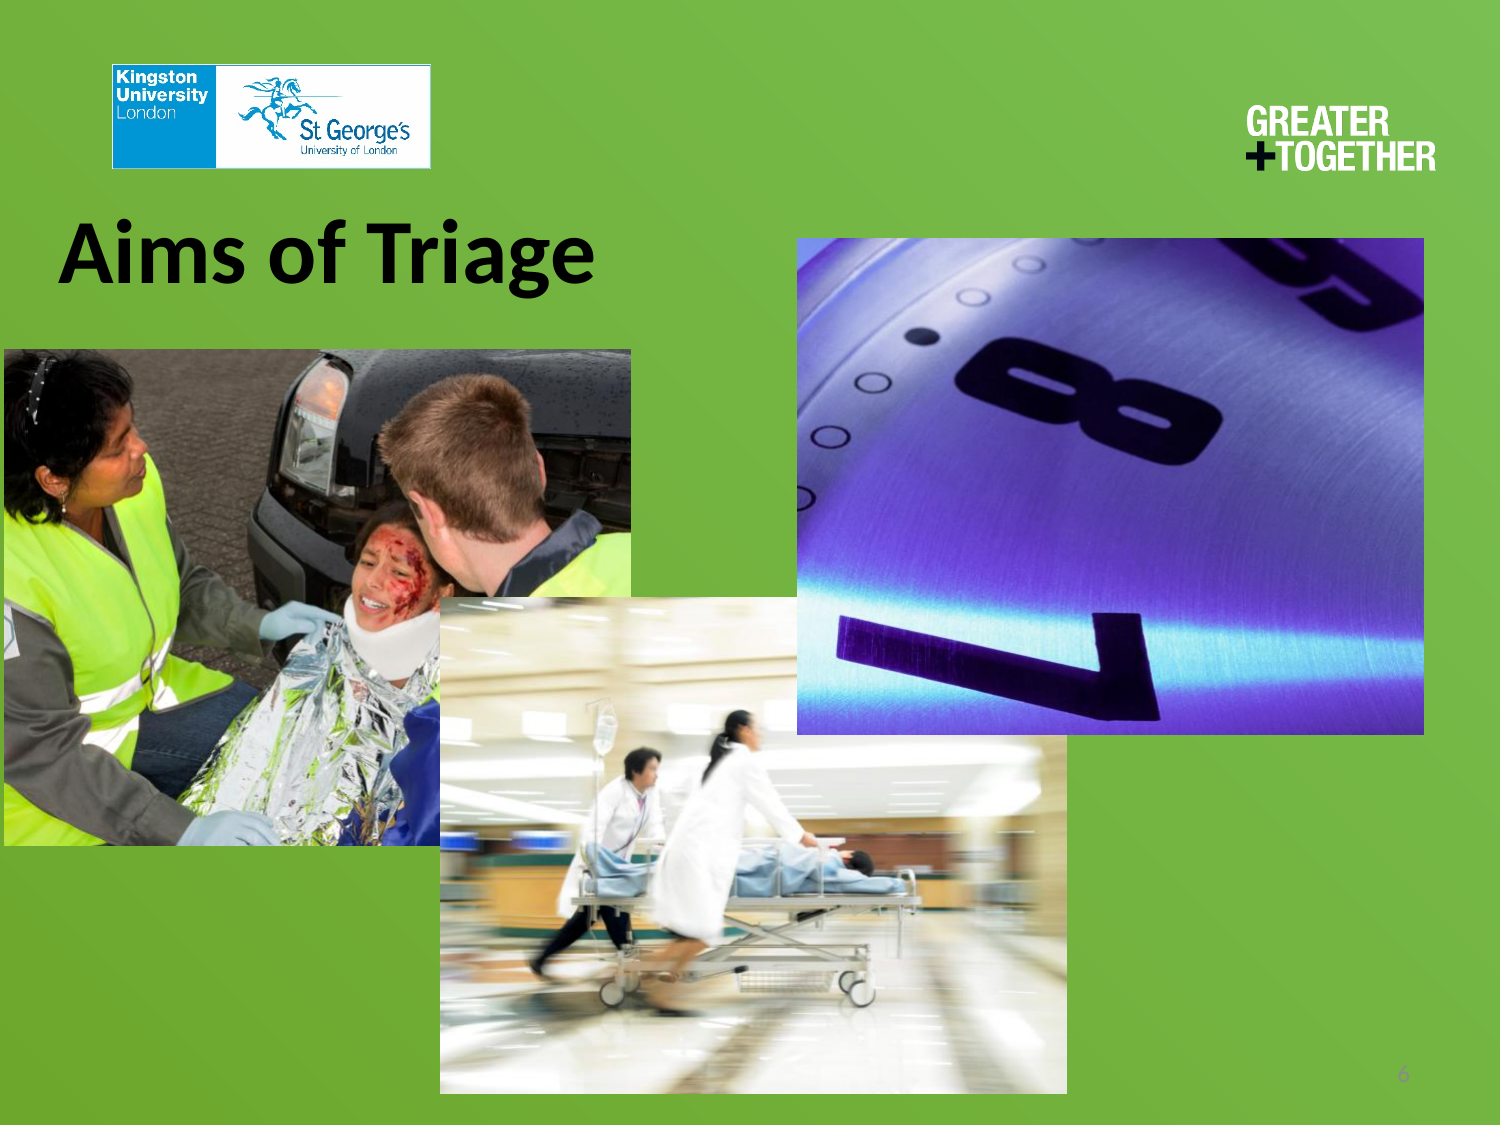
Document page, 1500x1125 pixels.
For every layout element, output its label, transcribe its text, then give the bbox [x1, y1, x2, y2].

picture [111, 64, 432, 170]
text_box Aims of Triage [43, 184, 1343, 331]
picture [1245, 105, 1436, 171]
slide_number 6 [1074, 1042, 1425, 1103]
picture [3, 238, 1424, 1095]
